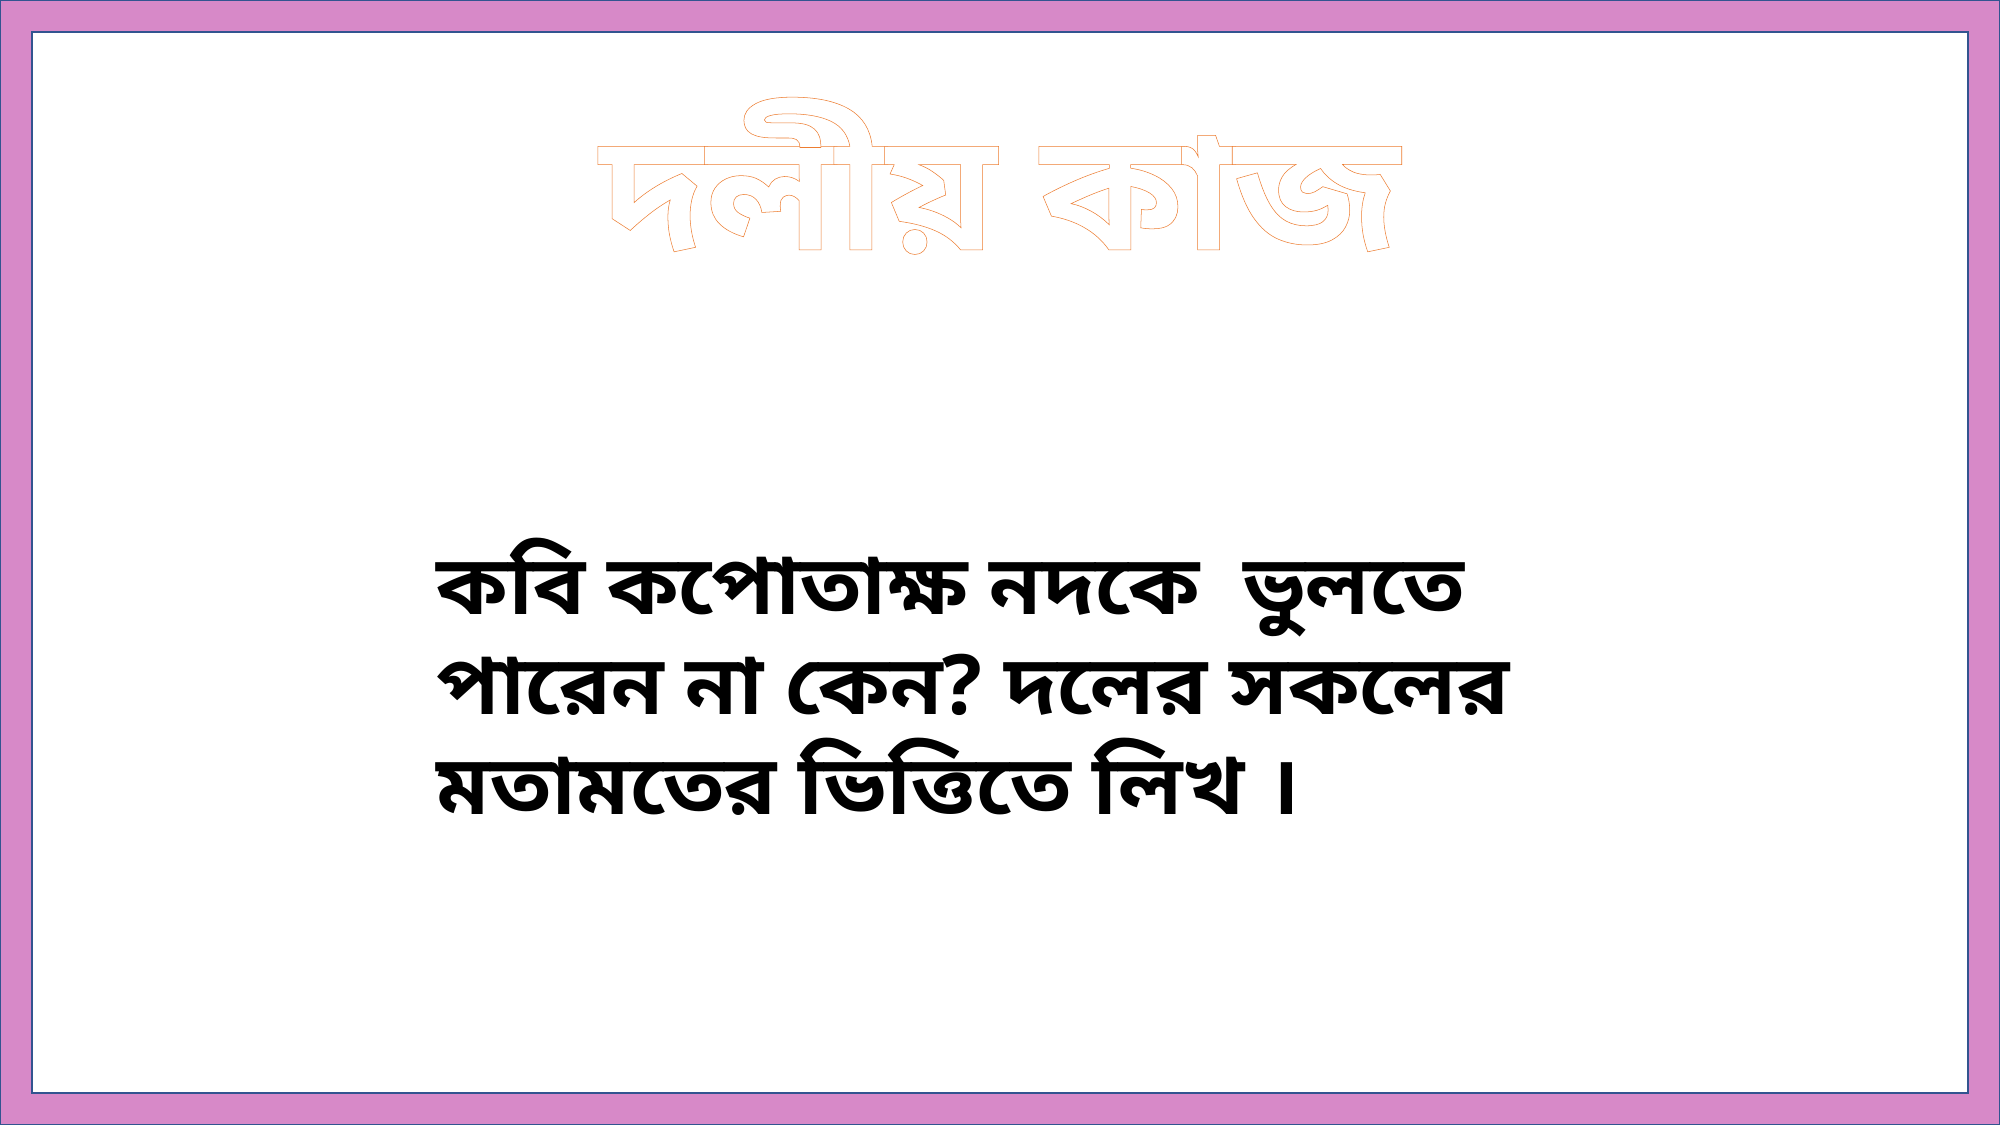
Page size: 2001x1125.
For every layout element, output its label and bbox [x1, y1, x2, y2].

text_box [0, 0, 2000, 1125]
